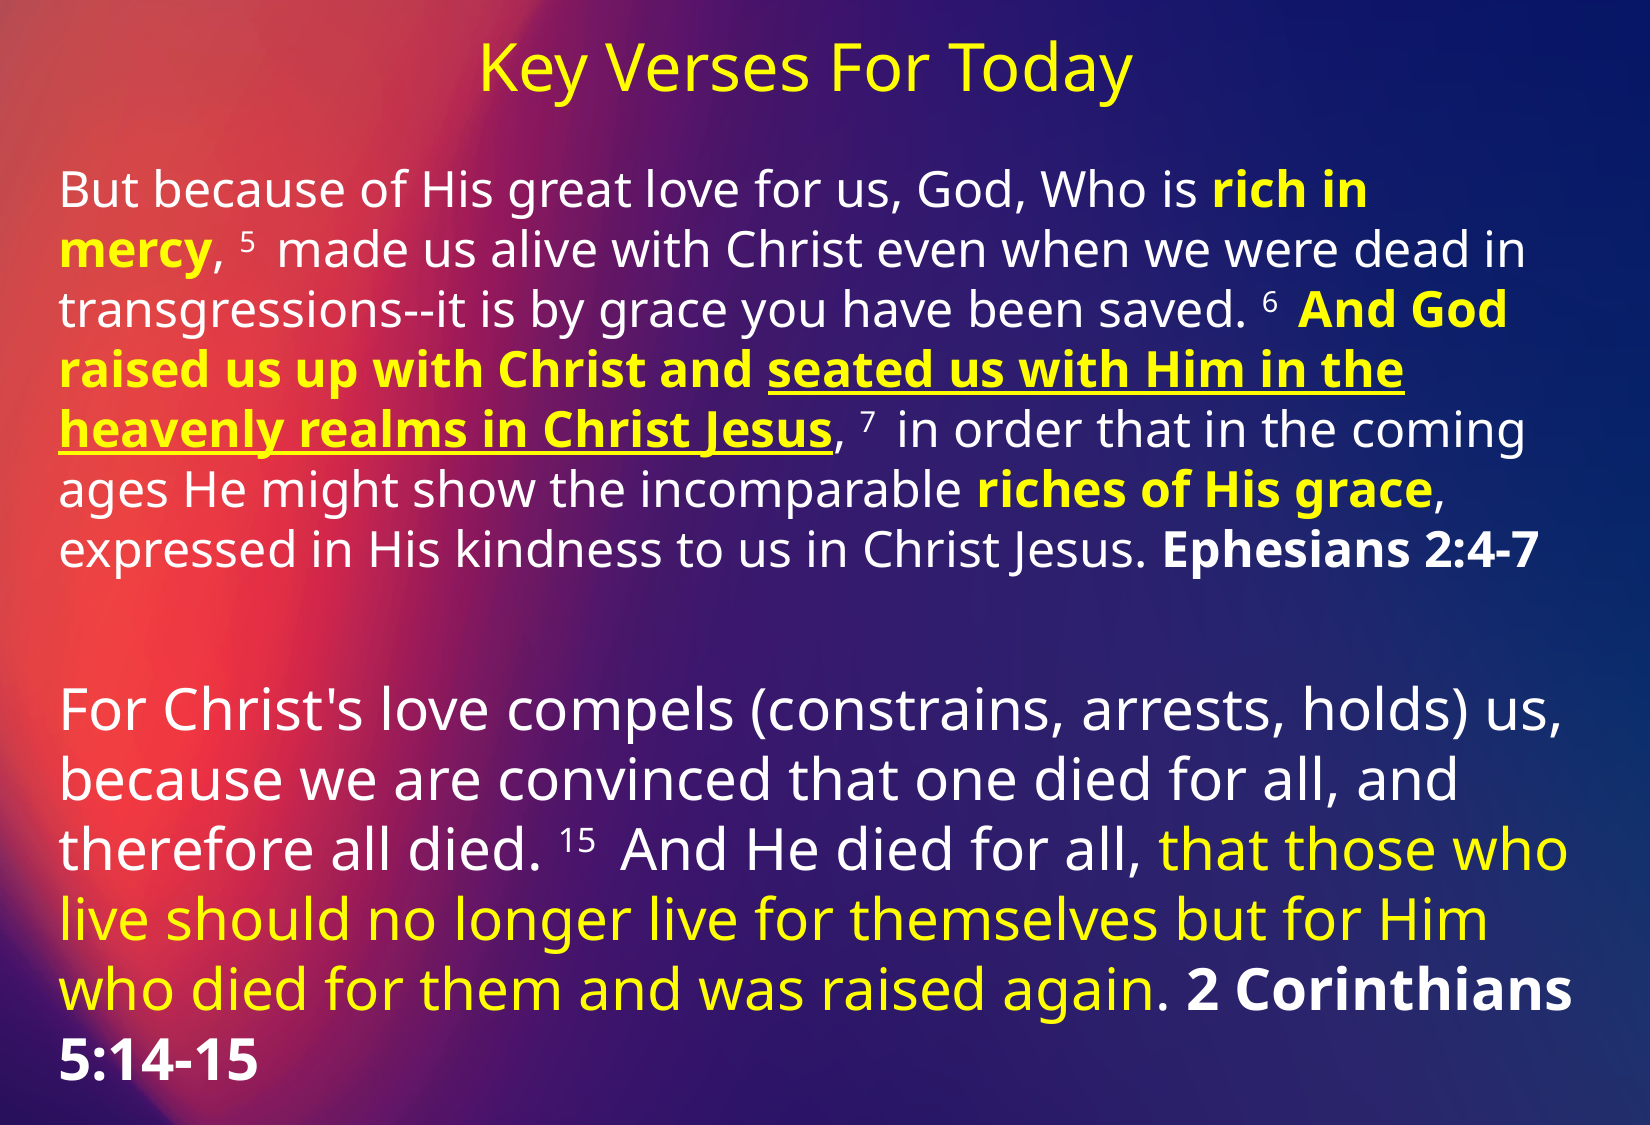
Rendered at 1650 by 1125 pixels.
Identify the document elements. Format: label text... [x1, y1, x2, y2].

text_box For Christ's love compels (constrains, arrests, holds) us, because we are convinced that one died for all, and therefore all died. 15 And He died for all, that those who live should no longer live for themselves but for Him who died for them and was raised again. 2 Corinthians 5:14-15 [43, 664, 1612, 1100]
picture [0, 0, 1650, 1125]
text_box Key Verses For Today [0, 17, 1612, 113]
text_box But because of His great love for us, God, Who is rich in mercy, 5 made us alive with Christ even when we were dead in transgressions--it is by grace you have been saved. 6 And God raised us up with Christ and seated us with Him in the heavenly realms in Christ Jesus, 7 in order that in the coming ages He might show the incomparable riches of His grace, expressed in His kindness to us in Christ Jesus. Ephesians 2:4-7 [43, 149, 1563, 585]
